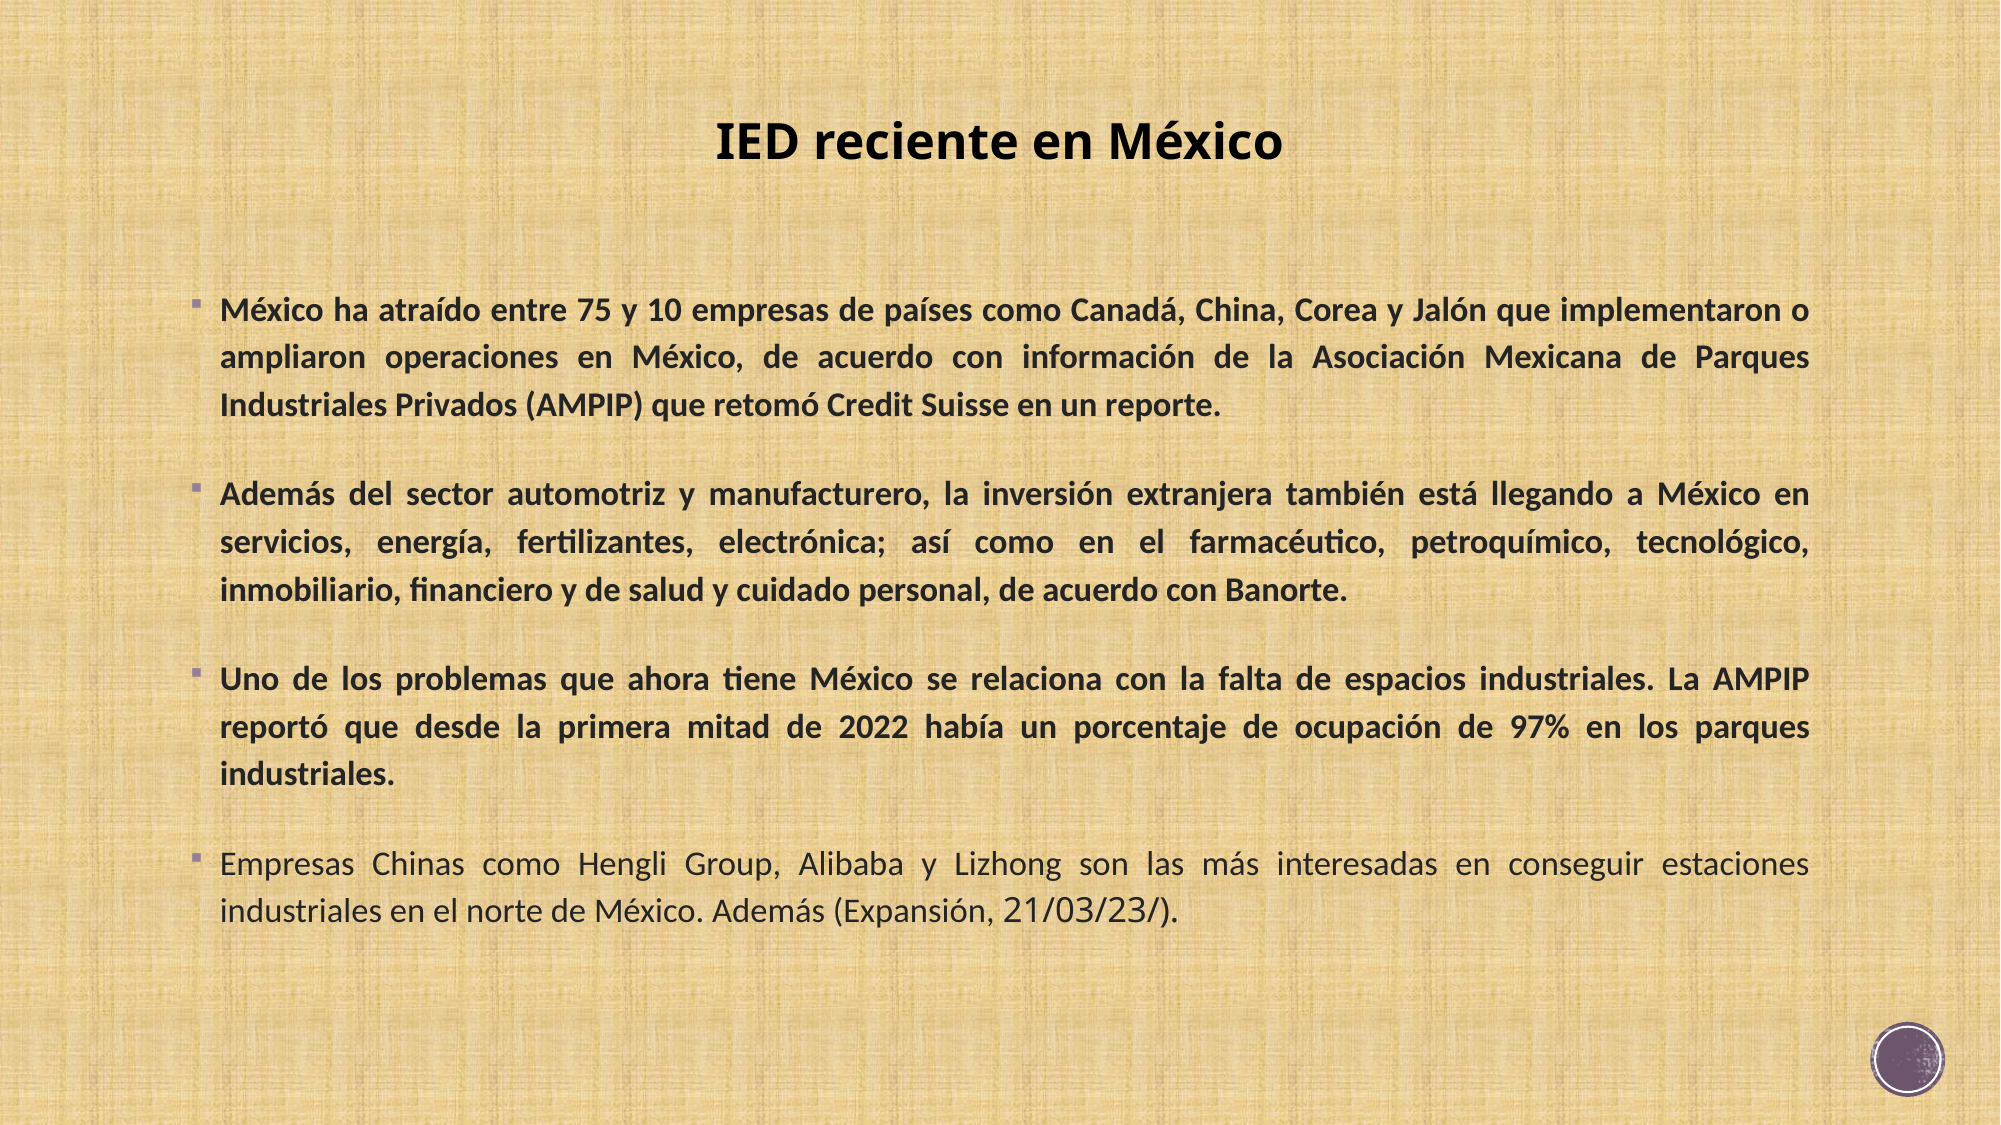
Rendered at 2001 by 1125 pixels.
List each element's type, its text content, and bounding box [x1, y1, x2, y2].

title IED reciente en México [137, 59, 1863, 228]
picture [0, 0, 2001, 1125]
list México ha atraído entre 75 y 10 empresas de países como Canadá, China, Corea y Jalón que implementaron o ampliaron operaciones en México, de acuerdo con información de la Asociación Mexicana de Parques Industriales Privados (AMPIP) que retomó Credit Suisse en un reporte. Además del sector automotriz y manufacturero, la inversión extranjera también está llegando a México en servicios, energía, fertilizantes, electrónica; así como en el farmacéutico, petroquímico, tecnológico, inmobiliario, financiero y de salud y cuidado personal, de acuerdo con Banorte. Uno de los problemas que ahora tiene México se relaciona con la falta de espacios industriales. La AMPIP reportó que desde la primera mitad de 2022 había un porcentaje de ocupación de 97% en los parques industriales. Empresas Chinas como Hengli Group, Alibaba y Lizhong son las más interesadas en conseguir estaciones industriales en el norte de México. Además (Expansión, 21/03/23/). [174, 273, 1825, 938]
